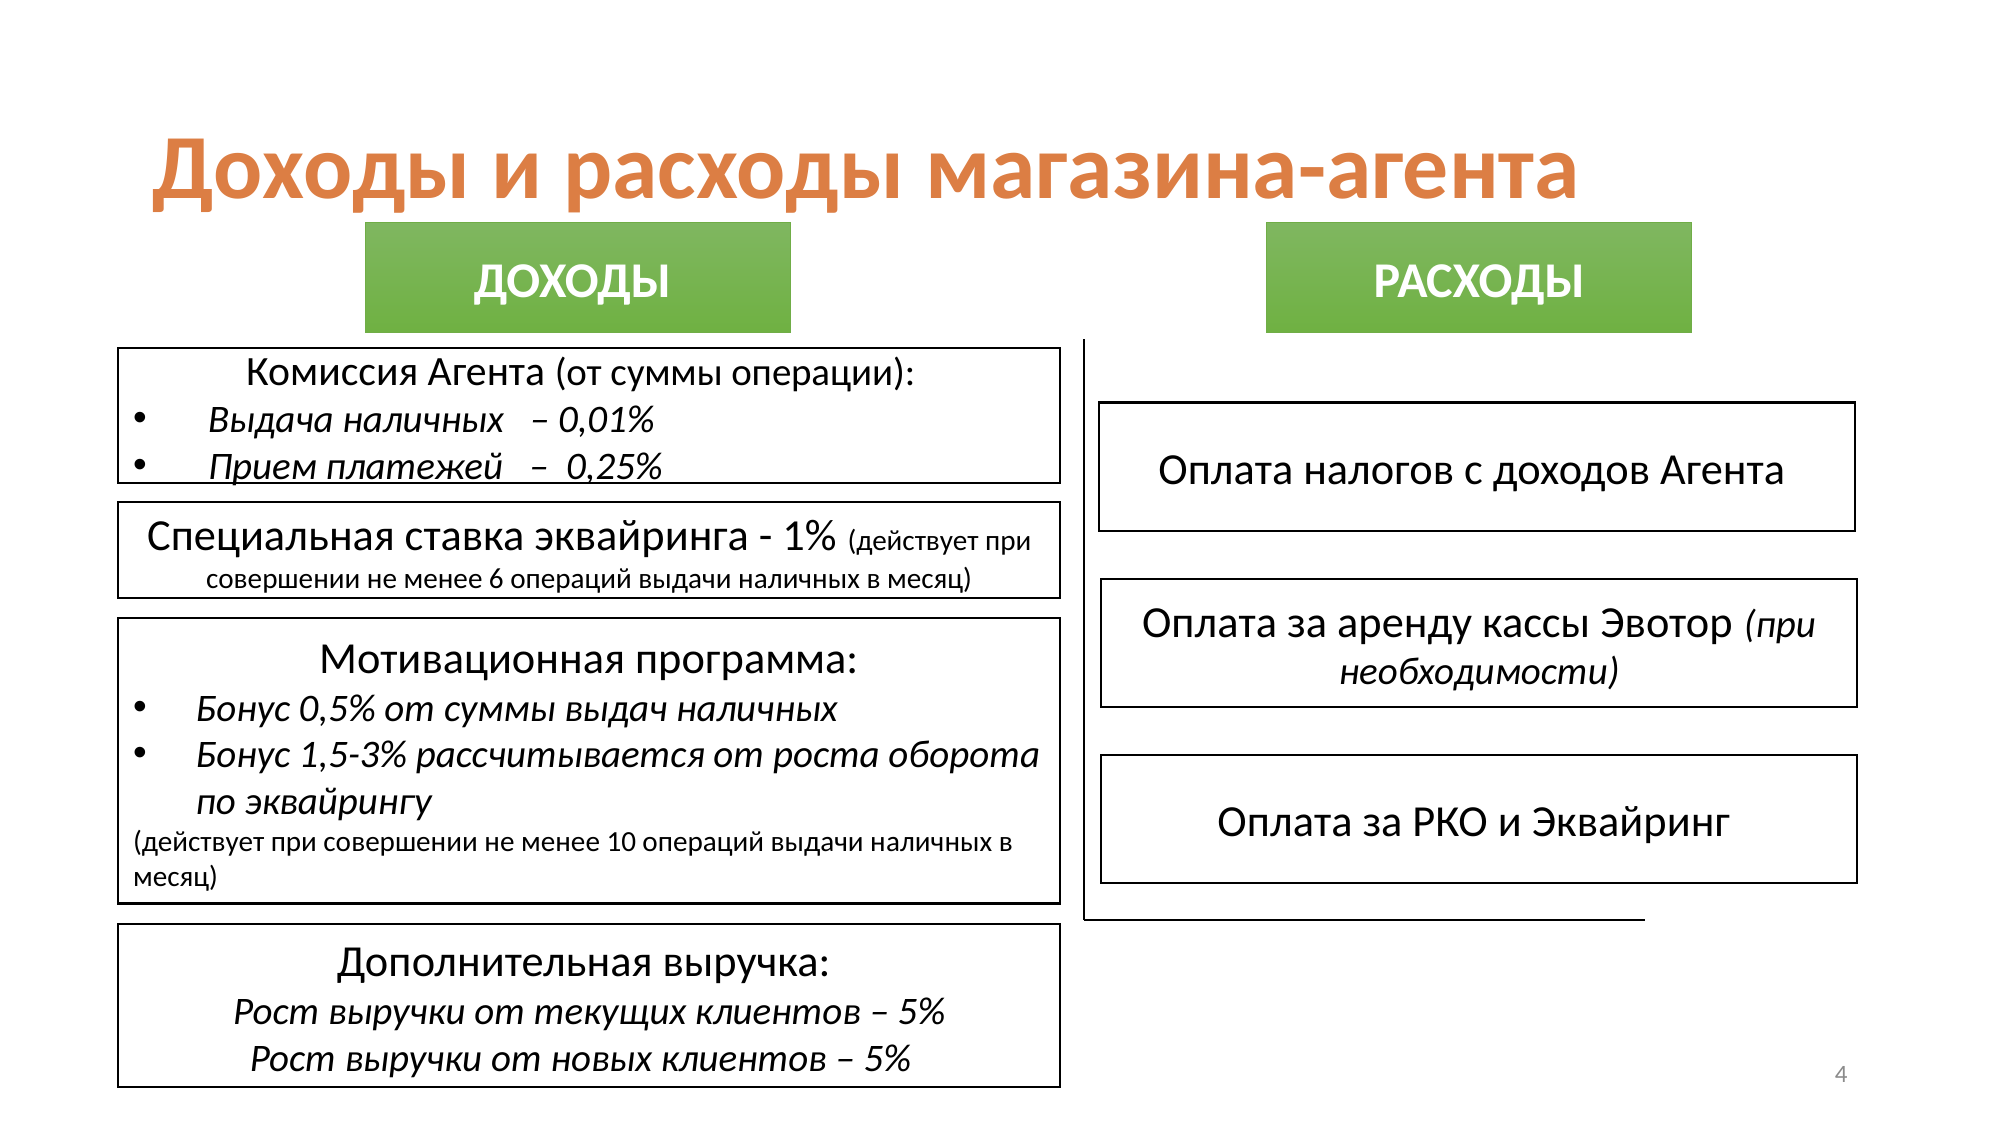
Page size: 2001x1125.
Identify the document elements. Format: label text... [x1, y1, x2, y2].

text_box Оплата за РКО и Эквайринг [1100, 754, 1858, 884]
text_box Мотивационная программа: Бонус 0,5% от суммы выдач наличных Бонус 1,5-3% рассчитывается от роста оборота по эквайрингу (действует при совершении не менее 10 операций выдачи наличных в месяц) [117, 617, 1061, 905]
title Доходы и расходы магазина-агента [137, 59, 1863, 278]
text_box Комиссия Агента (от суммы операции): Выдача наличных – 0,01% Прием платежей – 0,25% [117, 347, 1061, 484]
text_box РАСХОДЫ [1266, 222, 1692, 333]
text_box ДОХОДЫ [365, 222, 791, 333]
text_box Оплата налогов с доходов Агента [1098, 401, 1856, 532]
slide_number 4 [1412, 1042, 1863, 1103]
text_box Специальная ставка эквайринга - 1% (действует при совершении не менее 6 операций выдачи наличных в месяц) [117, 501, 1061, 599]
text_box Оплата за аренду кассы Эвотор (при необходимости) [1100, 578, 1858, 708]
text_box Дополнительная выручка: Рост выручки от текущих клиентов – 5% Рост выручки от новых клиентов – 5% [117, 923, 1061, 1088]
